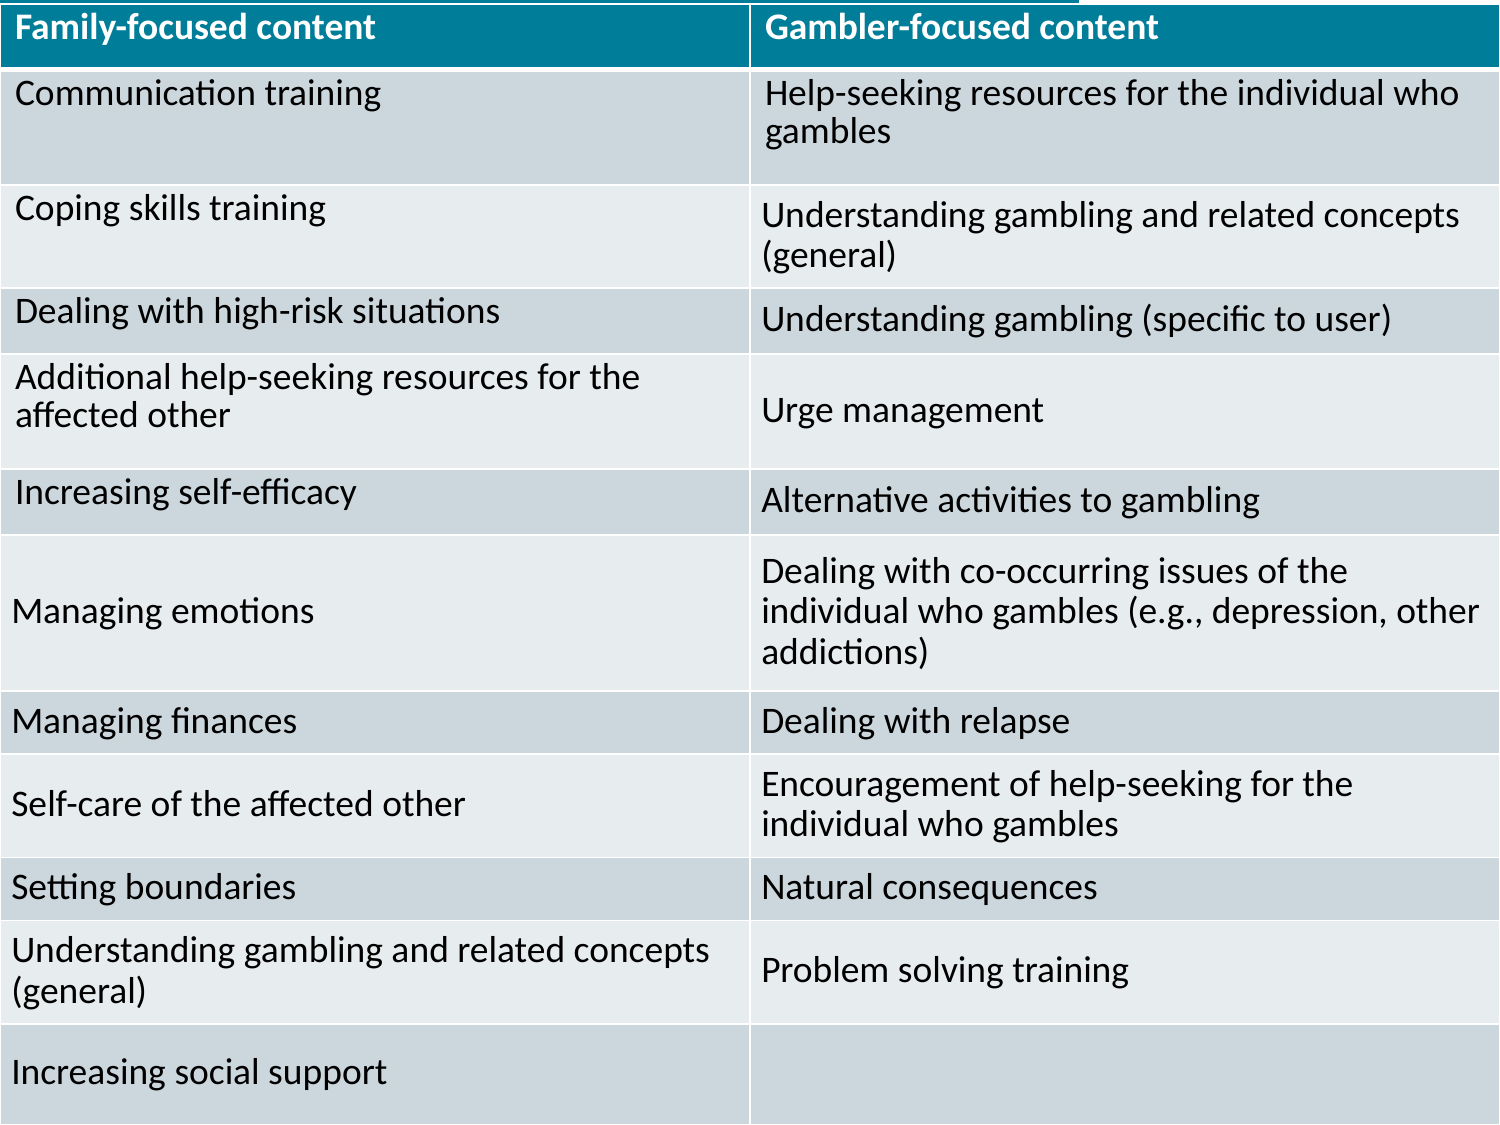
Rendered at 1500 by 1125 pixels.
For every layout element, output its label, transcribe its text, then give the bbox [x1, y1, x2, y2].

table_cell Urge management [751, 355, 1499, 468]
table_cell Coping skills training [1, 186, 749, 287]
table_cell Increasing self-efficacy [1, 470, 749, 534]
table_cell Problem solving training [751, 921, 1499, 1023]
table_cell Dealing with co-occurring issues of the individual who gambles (e.g., depression, other addictions) [751, 536, 1499, 690]
table_cell Communication training [1, 72, 749, 184]
table_cell Natural consequences [751, 858, 1499, 920]
table_cell Managing finances [1, 692, 749, 753]
table_cell Setting boundaries [1, 858, 749, 920]
table_cell Managing emotions [1, 536, 749, 690]
table_cell Increasing social support [1, 1025, 749, 1124]
table_cell Dealing with relapse [751, 692, 1499, 753]
table_header Family-focused content [1, 5, 749, 67]
table_cell Help-seeking resources for the individual who gambles [751, 72, 1499, 184]
table_cell Self-care of the affected other [1, 755, 749, 857]
table_header Gambler-focused content [751, 5, 1499, 67]
table_cell [751, 1025, 1499, 1124]
table_cell Alternative activities to gambling [751, 470, 1499, 534]
table_cell Understanding gambling and related concepts (general) [751, 186, 1499, 287]
table_cell Encouragement of help-seeking for the individual who gambles [751, 755, 1499, 857]
table_cell Dealing with high-risk situations [1, 289, 749, 353]
table_cell Understanding gambling (specific to user) [751, 289, 1499, 353]
table_cell Understanding gambling and related concepts (general) [1, 921, 749, 1023]
table_cell Additional help-seeking resources for the affected other [1, 355, 749, 468]
